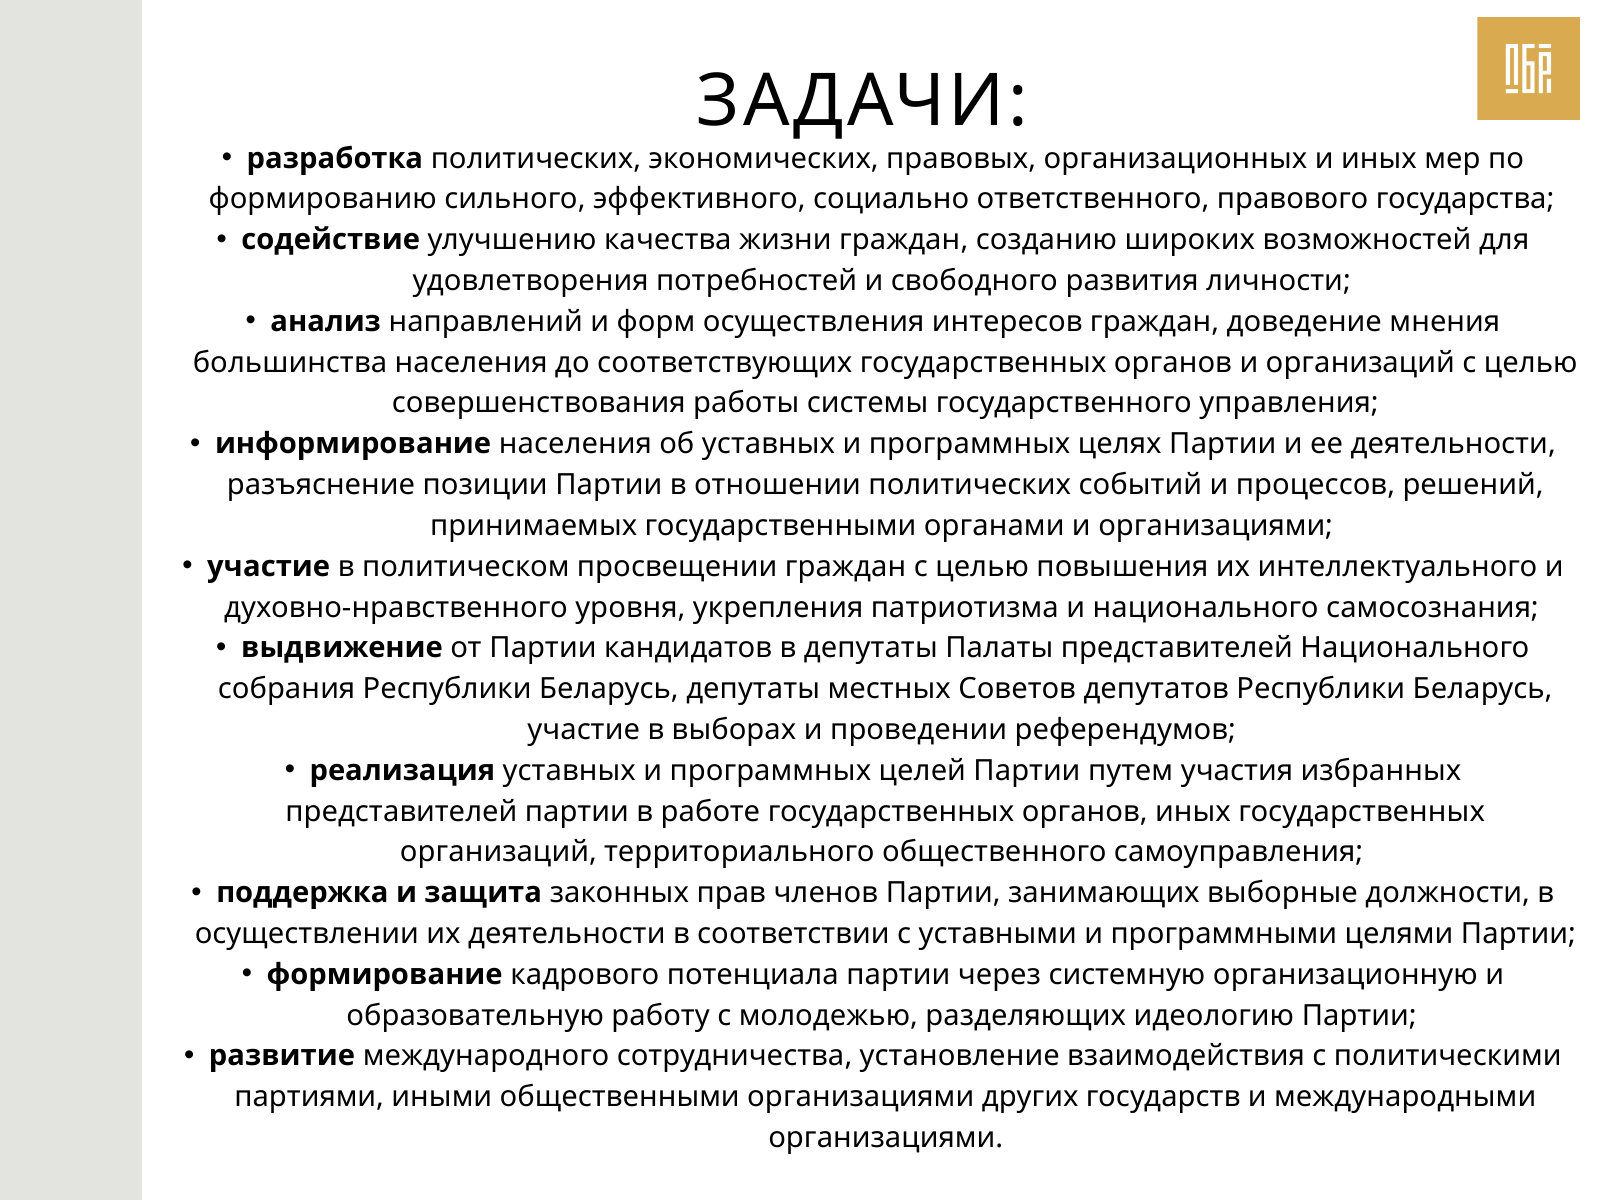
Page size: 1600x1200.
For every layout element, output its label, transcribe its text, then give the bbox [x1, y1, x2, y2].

text_box разработка политических, экономических, правовых, организационных и иных мер по формированию сильного, эффективного, социально ответственного, правового государства; содействие улучшению качества жизни граждан, созданию широких возможностей для удовлетворения потребностей и свободного развития личности; анализ направлений и форм осуществления интересов граждан, доведение мнения большинства населения до соответствующих государственных органов и организаций с целью совершенствования работы системы государственного управления; информирование населения об уставных и программных целях Партии и ее деятельности, разъяснение позиции Партии в отношении политических событий и процессов, решений, принимаемых государственными органами и организациями; участие в политическом просвещении граждан с целью повышения их интеллектуального и духовно-нравственного уровня, укрепления патриотизма и национального самосознания; выдвижение от Партии кандидатов в депутаты Палаты представителей Национального собрания Республики Беларусь, депутаты местных Советов депутатов Республики Беларусь, участие в выборах и проведении референдумов; реализация уставных и программных целей Партии путем участия избранных представителей партии в работе государственных органов, иных государственных организаций, территориального общественного самоуправления; поддержка и защита законных прав членов Партии, занимающих выборные должности, в осуществлении их деятельности в соответствии с уставными и программными целями Партии; формирование кадрового потенциала партии через системную организационную и образовательную работу с молодежью, разделяющих идеологию Партии; развитие международного сотрудничества, установление взаимодействия с политическими партиями, иными общественными организациями других государств и международными организациями. [146, 133, 1580, 1154]
text_box ЗАДАЧИ: [510, 37, 1214, 133]
text_box [1477, 17, 1580, 121]
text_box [0, 0, 143, 1200]
